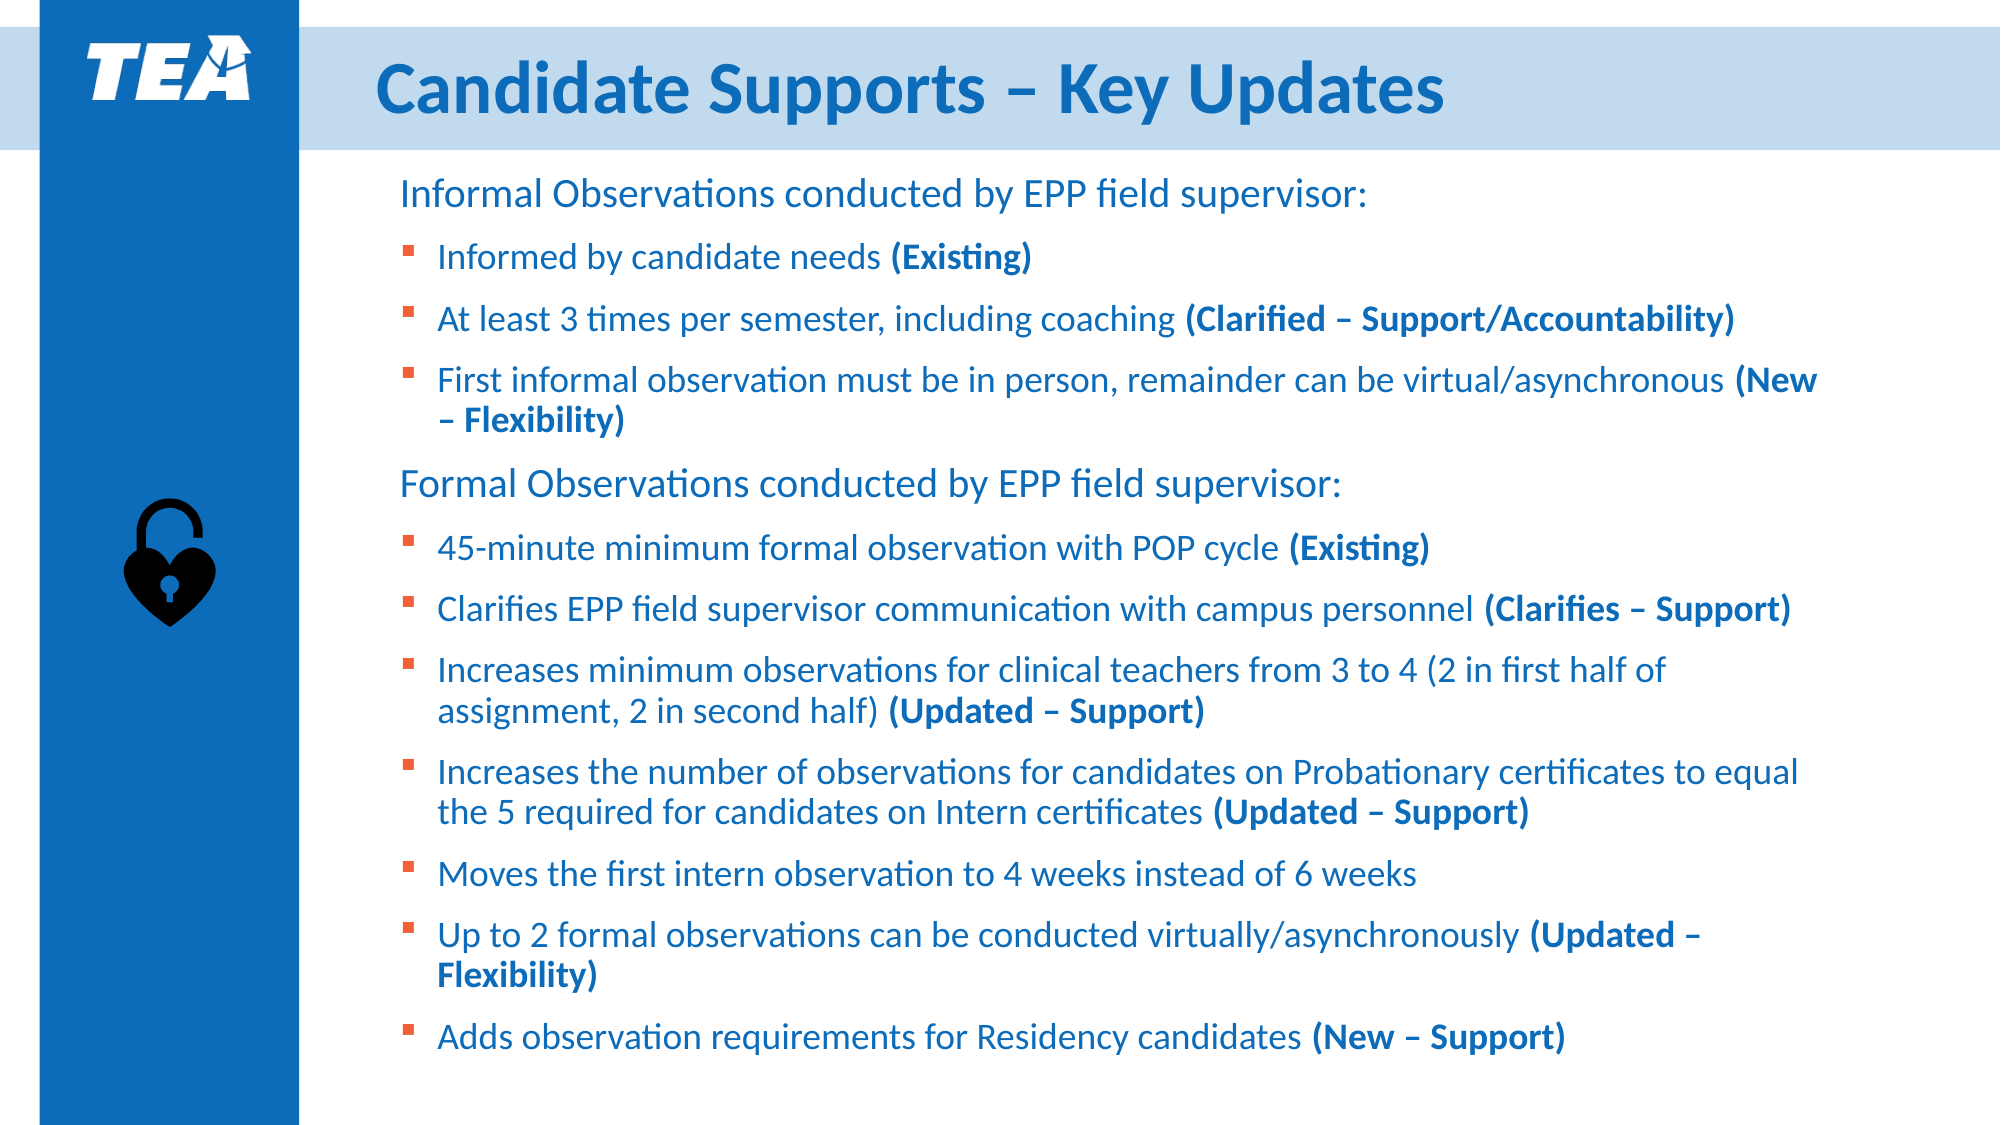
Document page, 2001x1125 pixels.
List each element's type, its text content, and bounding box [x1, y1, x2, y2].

title Candidate Supports – Key Updates [361, 27, 1941, 151]
picture [94, 487, 245, 638]
picture [86, 34, 251, 100]
list Informal Observations conducted by EPP field supervisor: Informed by candidate needs (Existing) At least 3 times per semester, including coaching (Clarified – Support/Accountability) First informal observation must be in person, remainder can be virtual/asynchronous (New – Flexibility) Formal Observations conducted by EPP field supervisor: 45-minute minimum formal observation with POP cycle (Existing) Clarifies EPP field supervisor communication with campus personnel (Clarifies – Support) Increases minimum observations for clinical teachers from 3 to 4 (2 in first half of assignment, 2 in second half) (Updated – Support) Increases the number of observations for candidates on Probationary certificates to equal the 5 required for candidates on Intern certificates (Updated – Support) Moves the first intern observation to 4 weeks instead of 6 weeks Up to 2 formal observations can be conducted virtually/asynchronously (Updated – Flexibility) Adds observation requirements for Residency candidates (New – Support) [385, 164, 1860, 1083]
